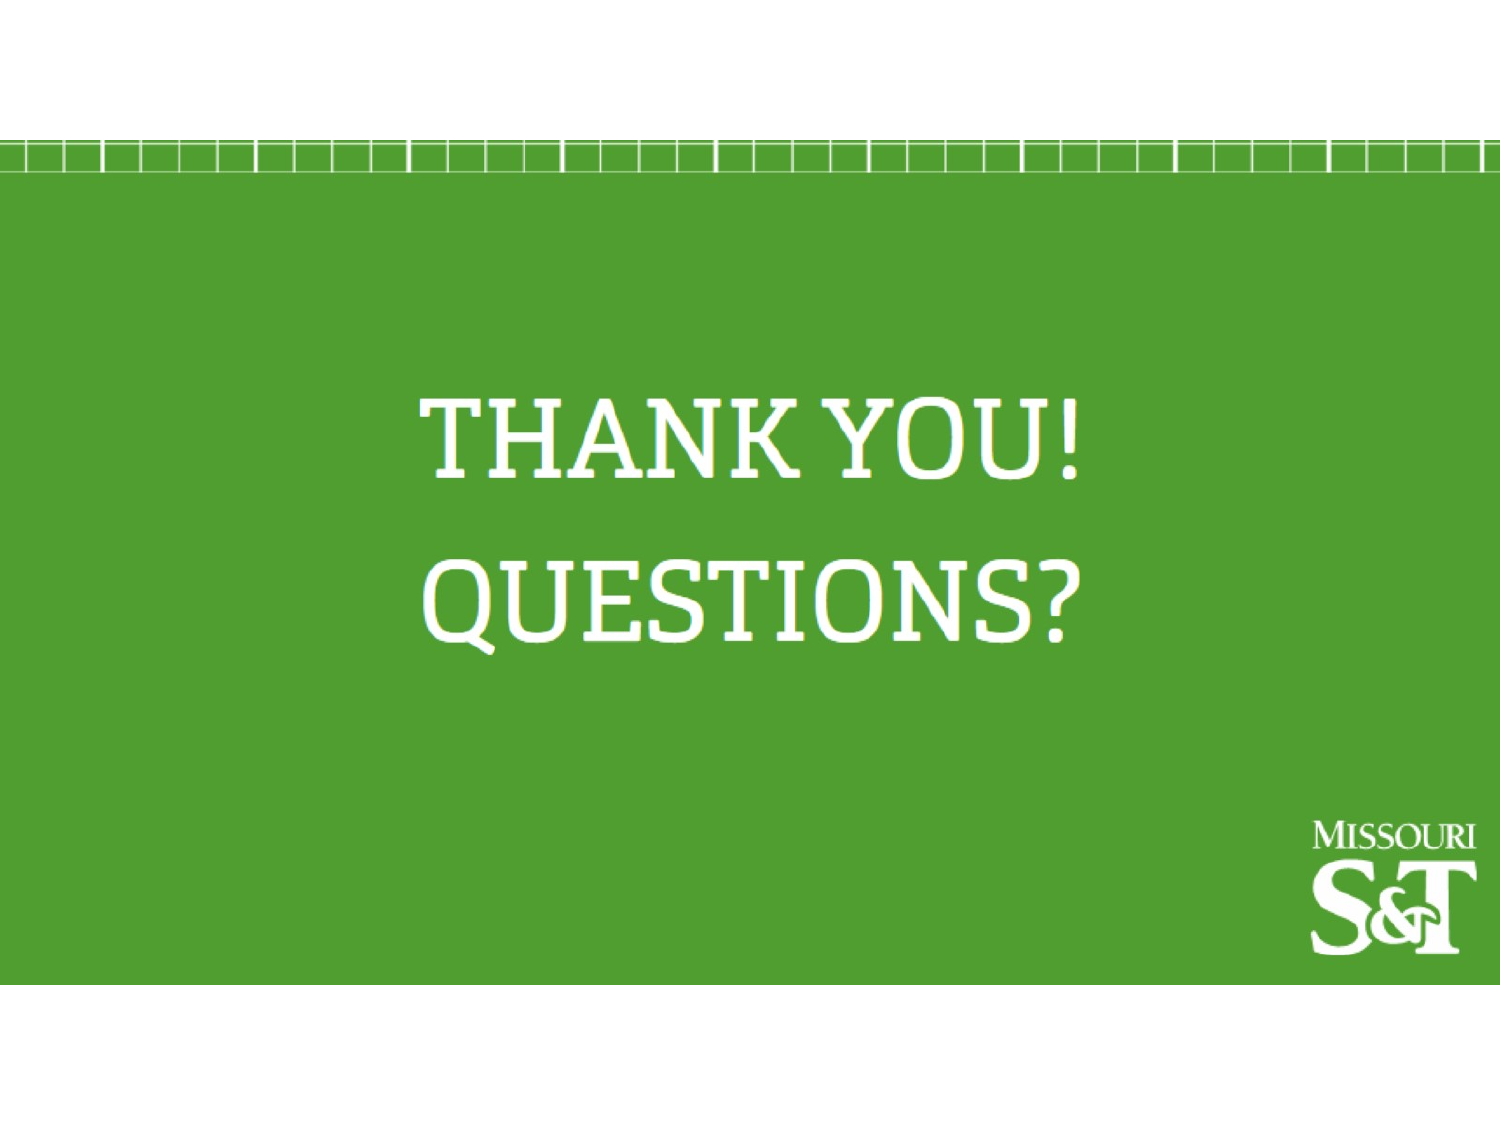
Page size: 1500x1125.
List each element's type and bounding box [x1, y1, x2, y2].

picture [0, 140, 1500, 985]
